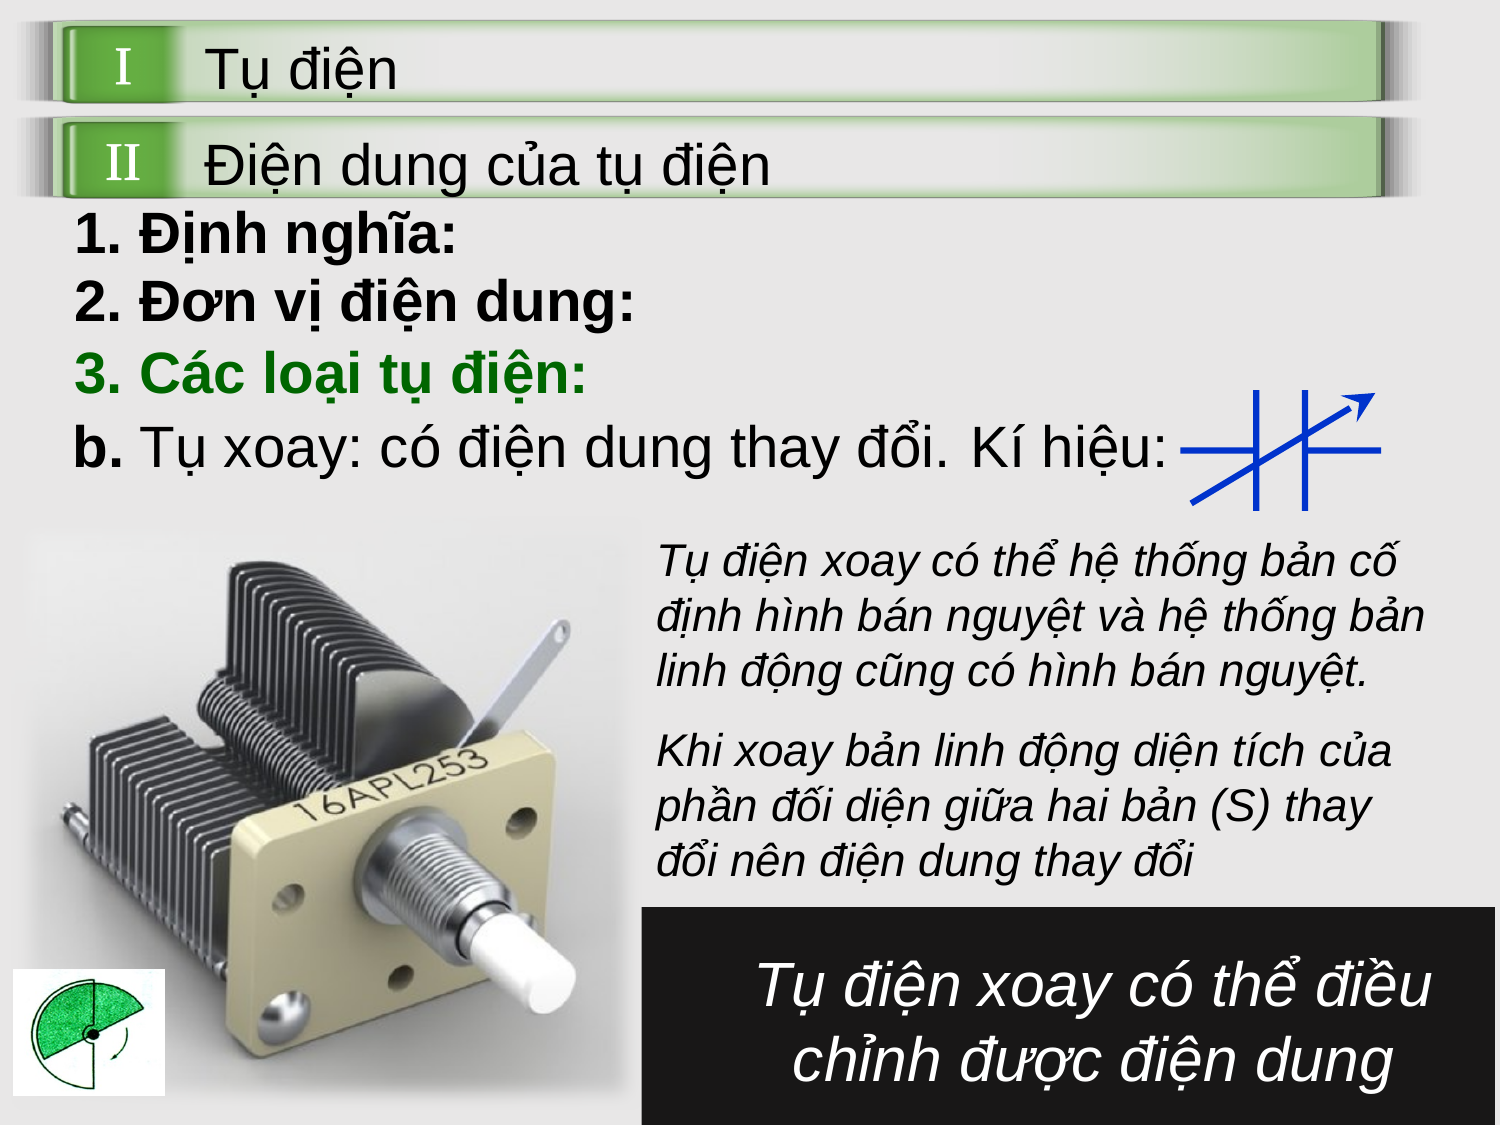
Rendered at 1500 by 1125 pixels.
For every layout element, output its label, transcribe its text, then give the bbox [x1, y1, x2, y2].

text_box 3. Các loại tụ điện: [59, 328, 663, 389]
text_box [58, 389, 1382, 511]
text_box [11, 516, 1496, 1125]
text_box 1. Định nghĩa: [59, 207, 498, 255]
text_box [0, 115, 1426, 207]
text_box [0, 19, 1426, 111]
text_box 2. Đơn vị điện dung: [59, 255, 663, 328]
